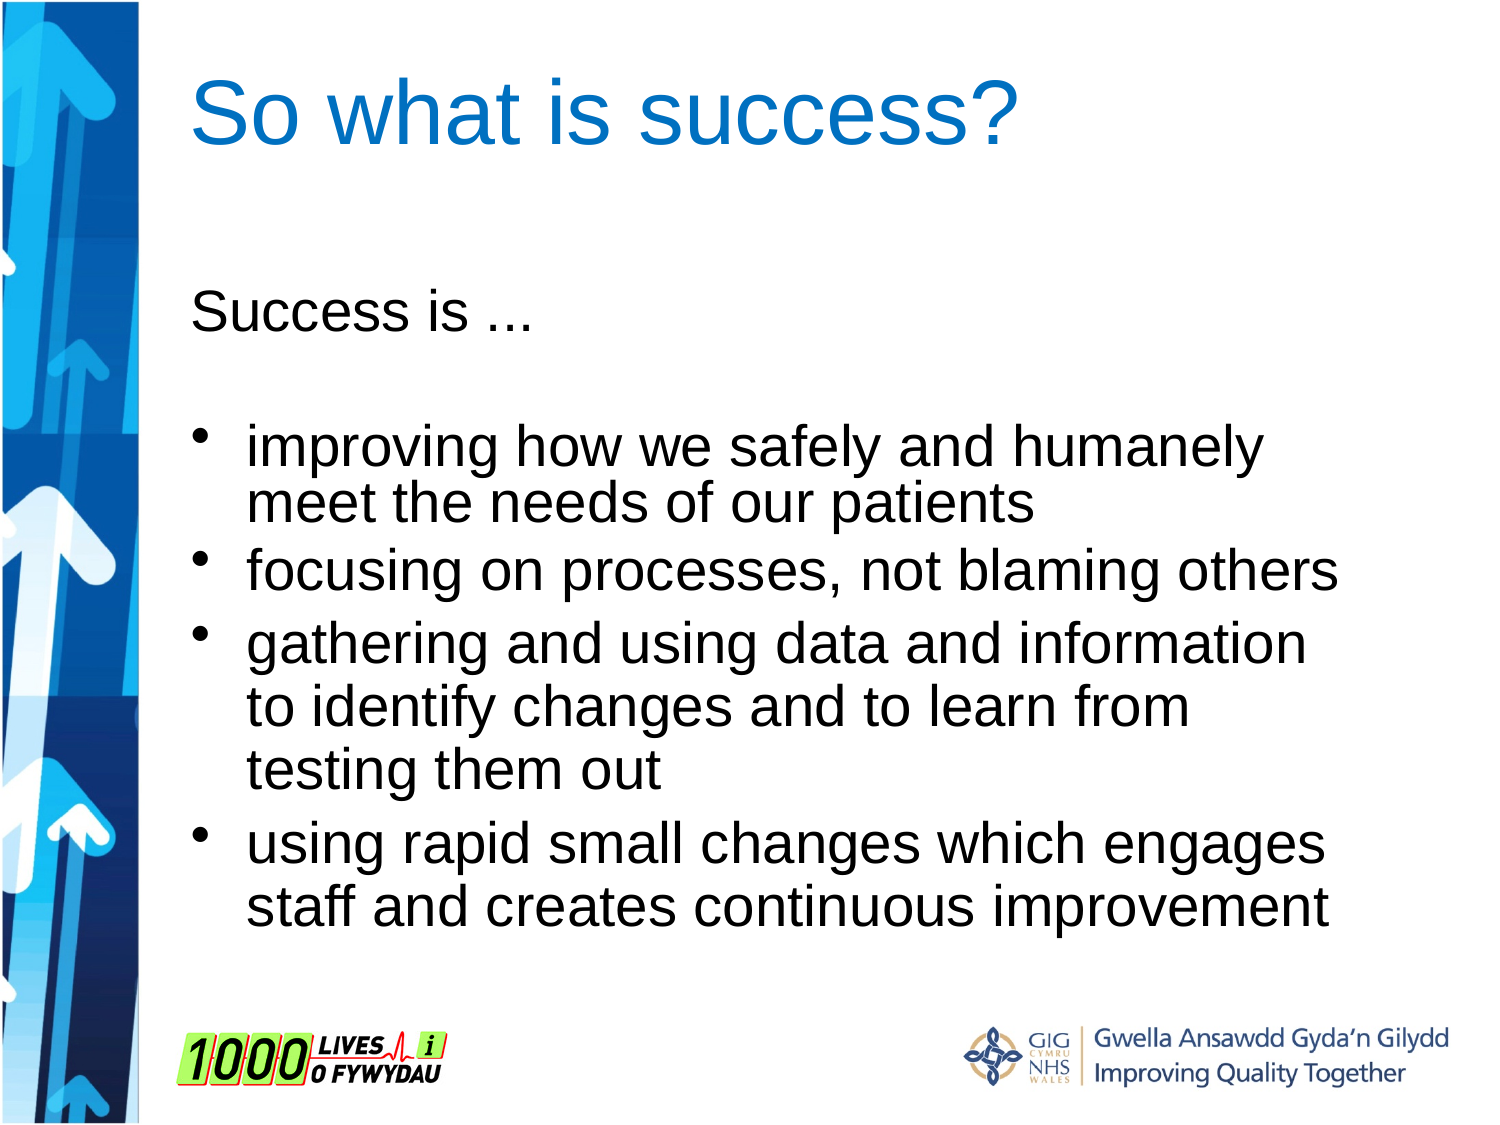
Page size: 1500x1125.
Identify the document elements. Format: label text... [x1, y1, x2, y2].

text_box So what is success? [174, 45, 1425, 233]
picture [0, 0, 1500, 1124]
text_box Success is ... improving how we safely and humanely meet the needs of our patients focusing on processes, not blaming others gathering and using data and information to identify changes and to learn from testing them out using rapid small changes which engages staff and creates continuous improvement [175, 278, 1388, 1034]
